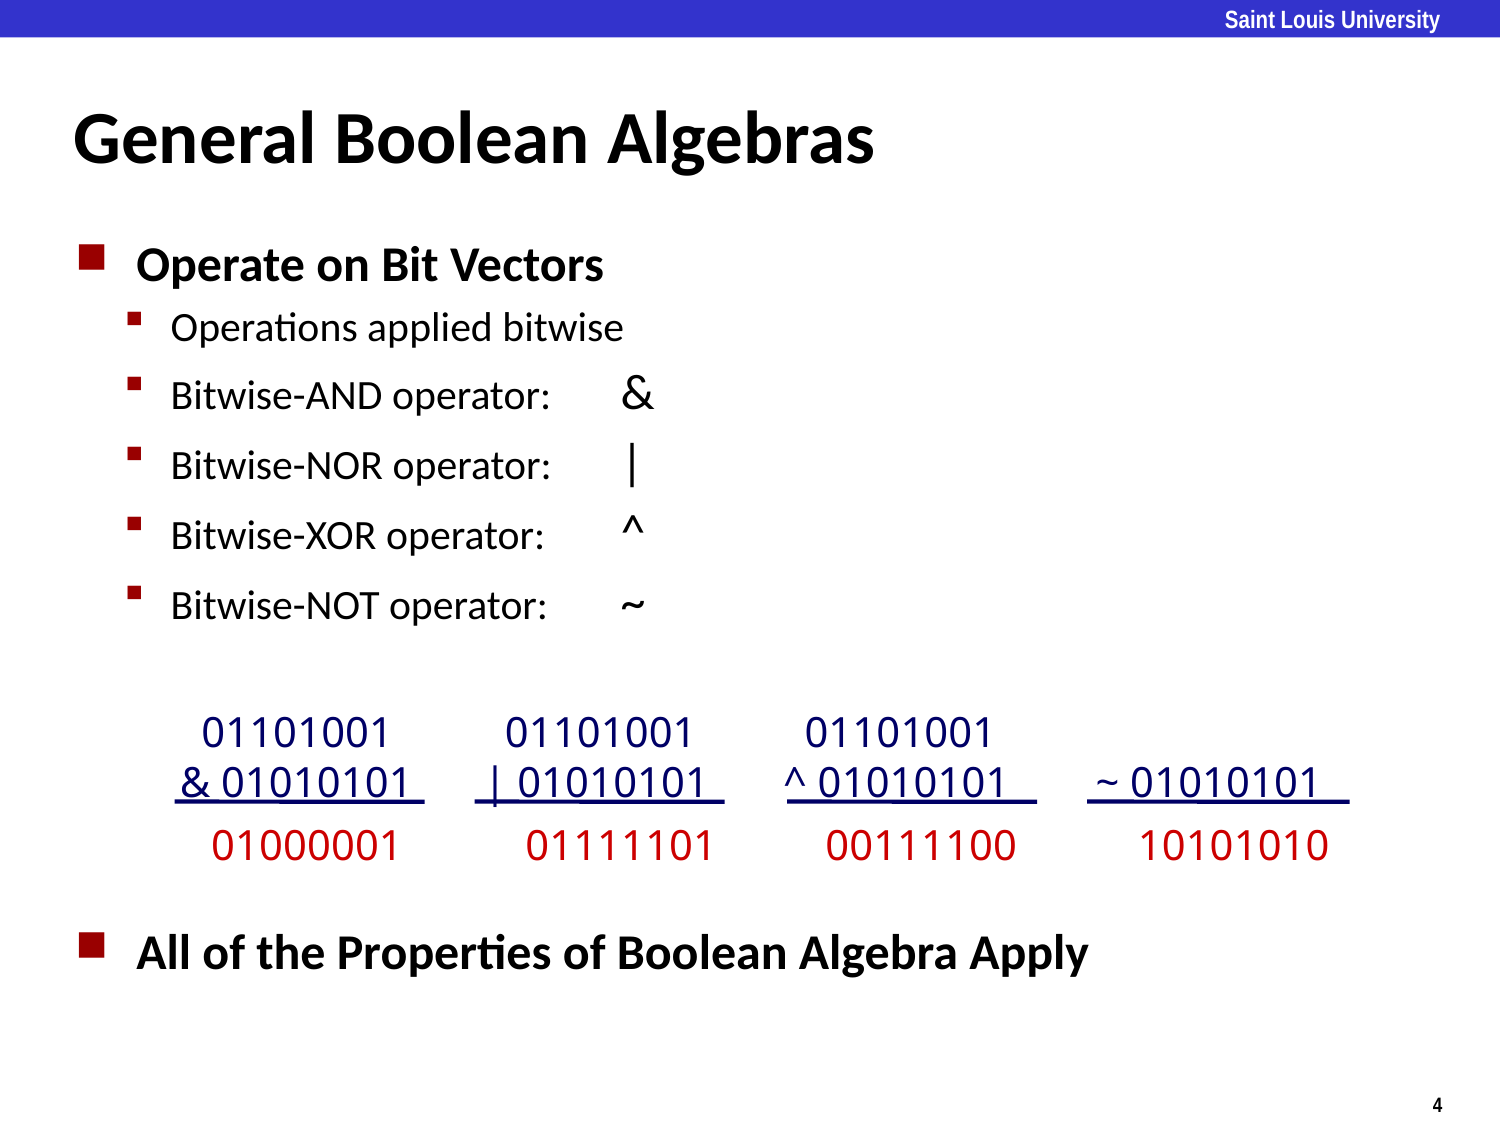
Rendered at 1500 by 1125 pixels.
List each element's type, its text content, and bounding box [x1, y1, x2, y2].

text_box 01101001 & 01010101 01000001 [171, 697, 429, 865]
text_box 01101001 | 01010101 01111101 [475, 802, 725, 865]
text_box 01101001 | 01010101 01111101 [475, 697, 725, 801]
text_box 01111101 [517, 810, 733, 878]
text_box 01000001 [181, 810, 419, 878]
text_box 00111100 [817, 810, 1033, 878]
title General Boolean Algebras [58, 71, 1305, 197]
text_box ~ 01010101 10101010 [1087, 802, 1338, 865]
text_box 10101010 [1129, 810, 1345, 878]
text_box 01101001 ^ 01010101 00111100 [774, 697, 1025, 865]
list Operate on Bit Vectors Operations applied bitwise Bitwise-AND operator: & Bitwise-NOR operator: | Bitwise-XOR operator: ^ Bitwise-NOT operator: ~ All of the Properties of Boolean Algebra Apply [64, 223, 1361, 1040]
text_box ~ 01010101 10101010 [1087, 697, 1338, 801]
